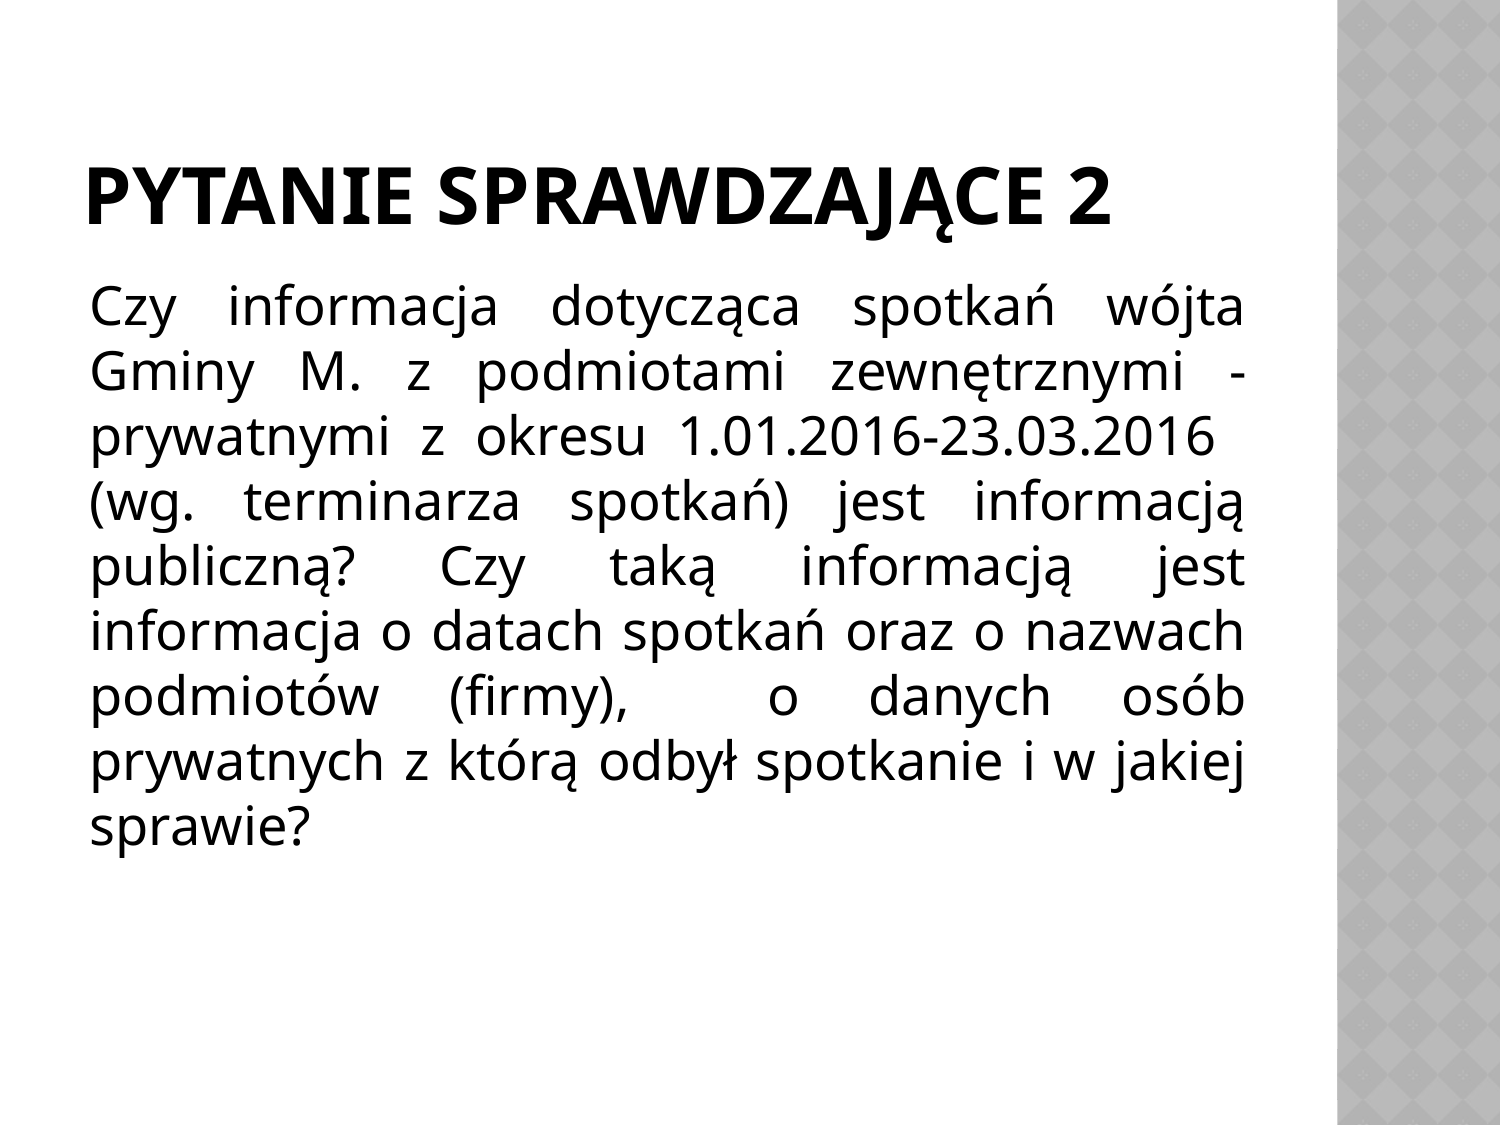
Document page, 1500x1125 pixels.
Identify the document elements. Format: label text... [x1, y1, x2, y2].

title PytaniE sprawdzające 2 [75, 52, 1263, 240]
list Czy informacja dotycząca spotkań wójta Gminy M. z podmiotami zewnętrznymi - prywatnymi z okresu 1.01.2016-23.03.2016 (wg. terminarza spotkań) jest informacją publiczną? Czy taką informacją jest informacja o datach spotkań oraz o nazwach podmiotów (firmy), o danych osób prywatnych z którą odbył spotkanie i w jakiej sprawie? [75, 264, 1263, 1059]
